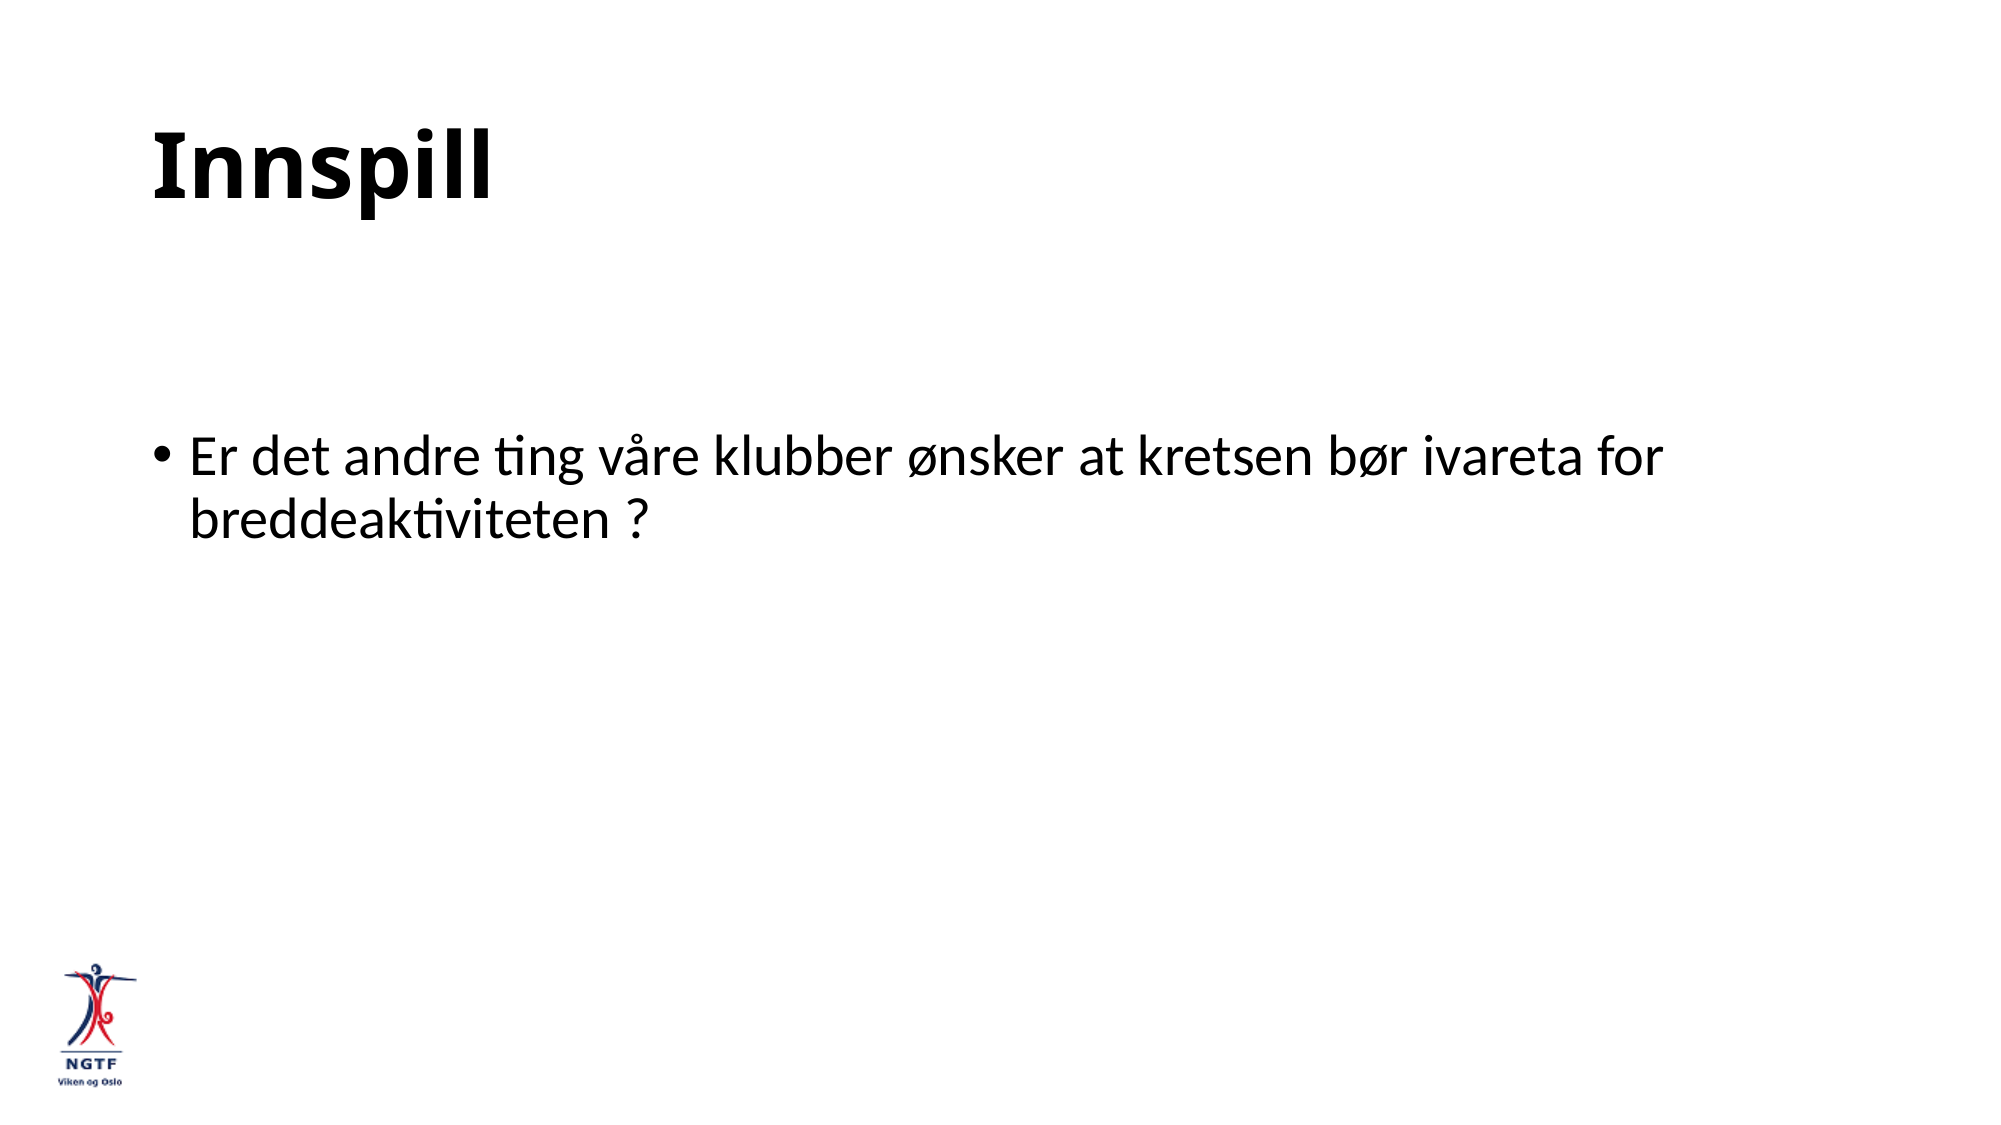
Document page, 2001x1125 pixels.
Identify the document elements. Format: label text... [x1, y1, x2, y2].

picture [0, 937, 188, 1125]
list Er det andre ting våre klubber ønsker at kretsen bør ivareta for breddeaktiviteten ? [137, 417, 1863, 1014]
title Innspill [137, 59, 1863, 278]
